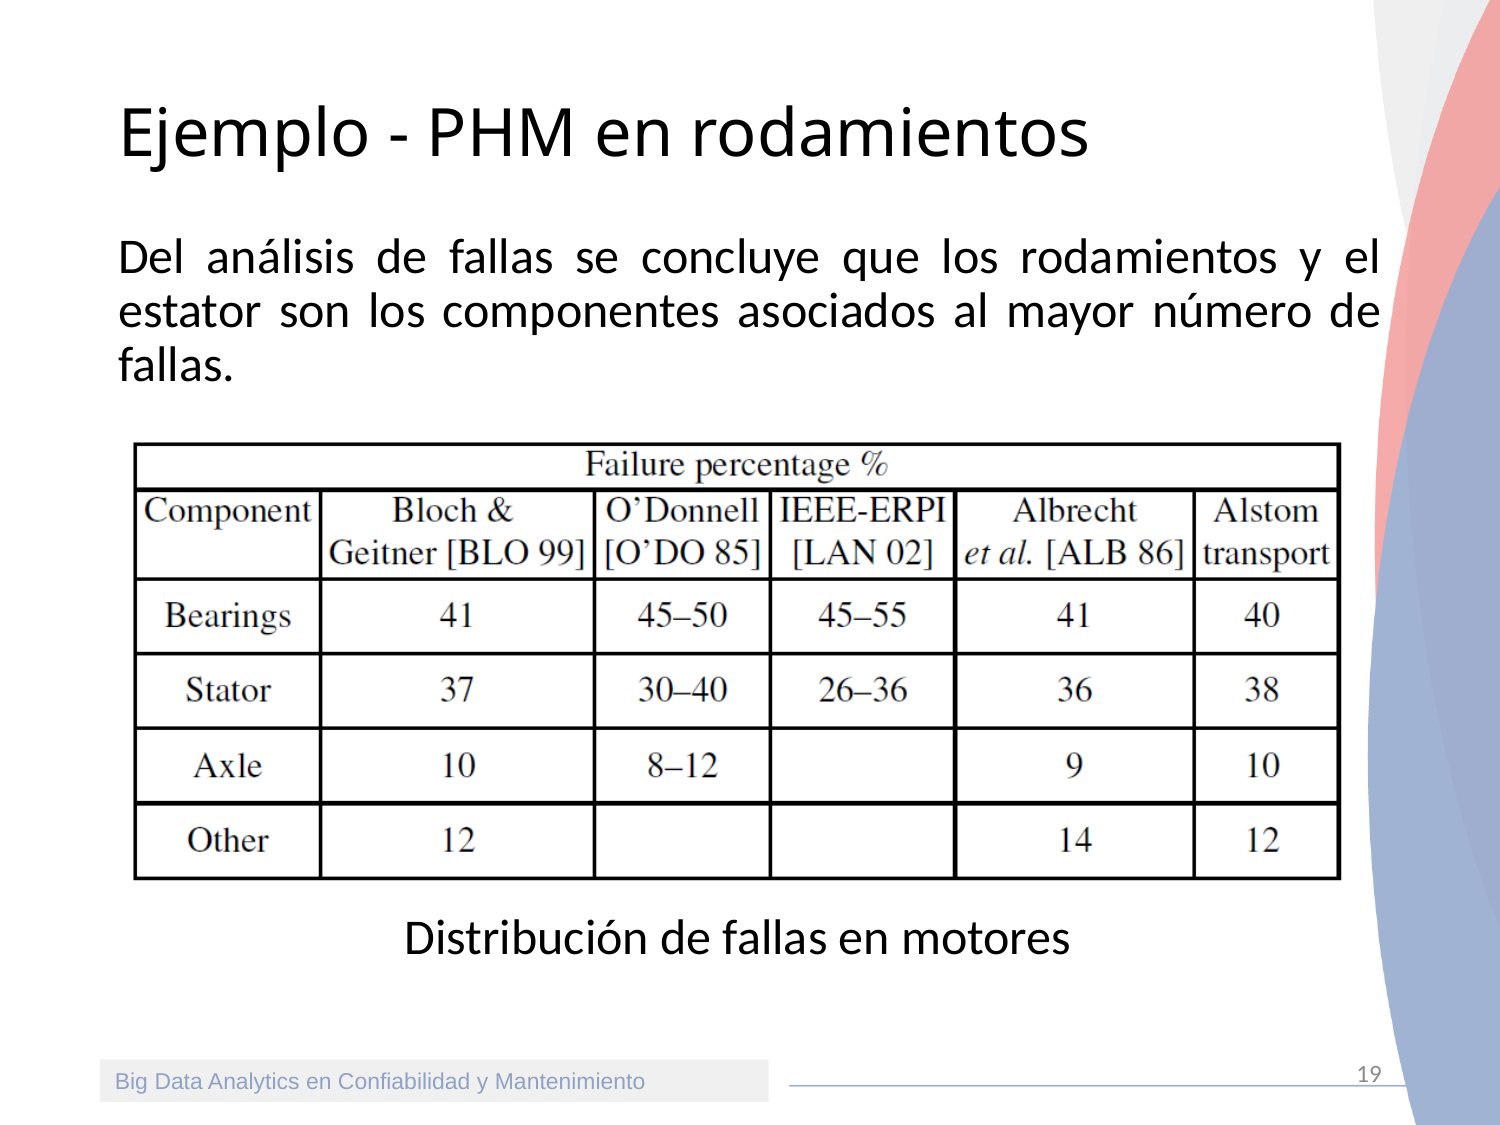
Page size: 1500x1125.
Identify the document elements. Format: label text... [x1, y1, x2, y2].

text_box Distribución de fallas en motores [389, 896, 1087, 972]
slide_number 19 [1059, 1042, 1397, 1103]
list Del análisis de fallas se concluye que los rodamientos y el estator son los componentes asociados al mayor número de fallas. [103, 223, 1397, 1014]
picture [130, 439, 1346, 885]
title Ejemplo - PHM en rodamientos [103, 59, 1397, 211]
table_cell LA [0, 0, 1500, 1125]
